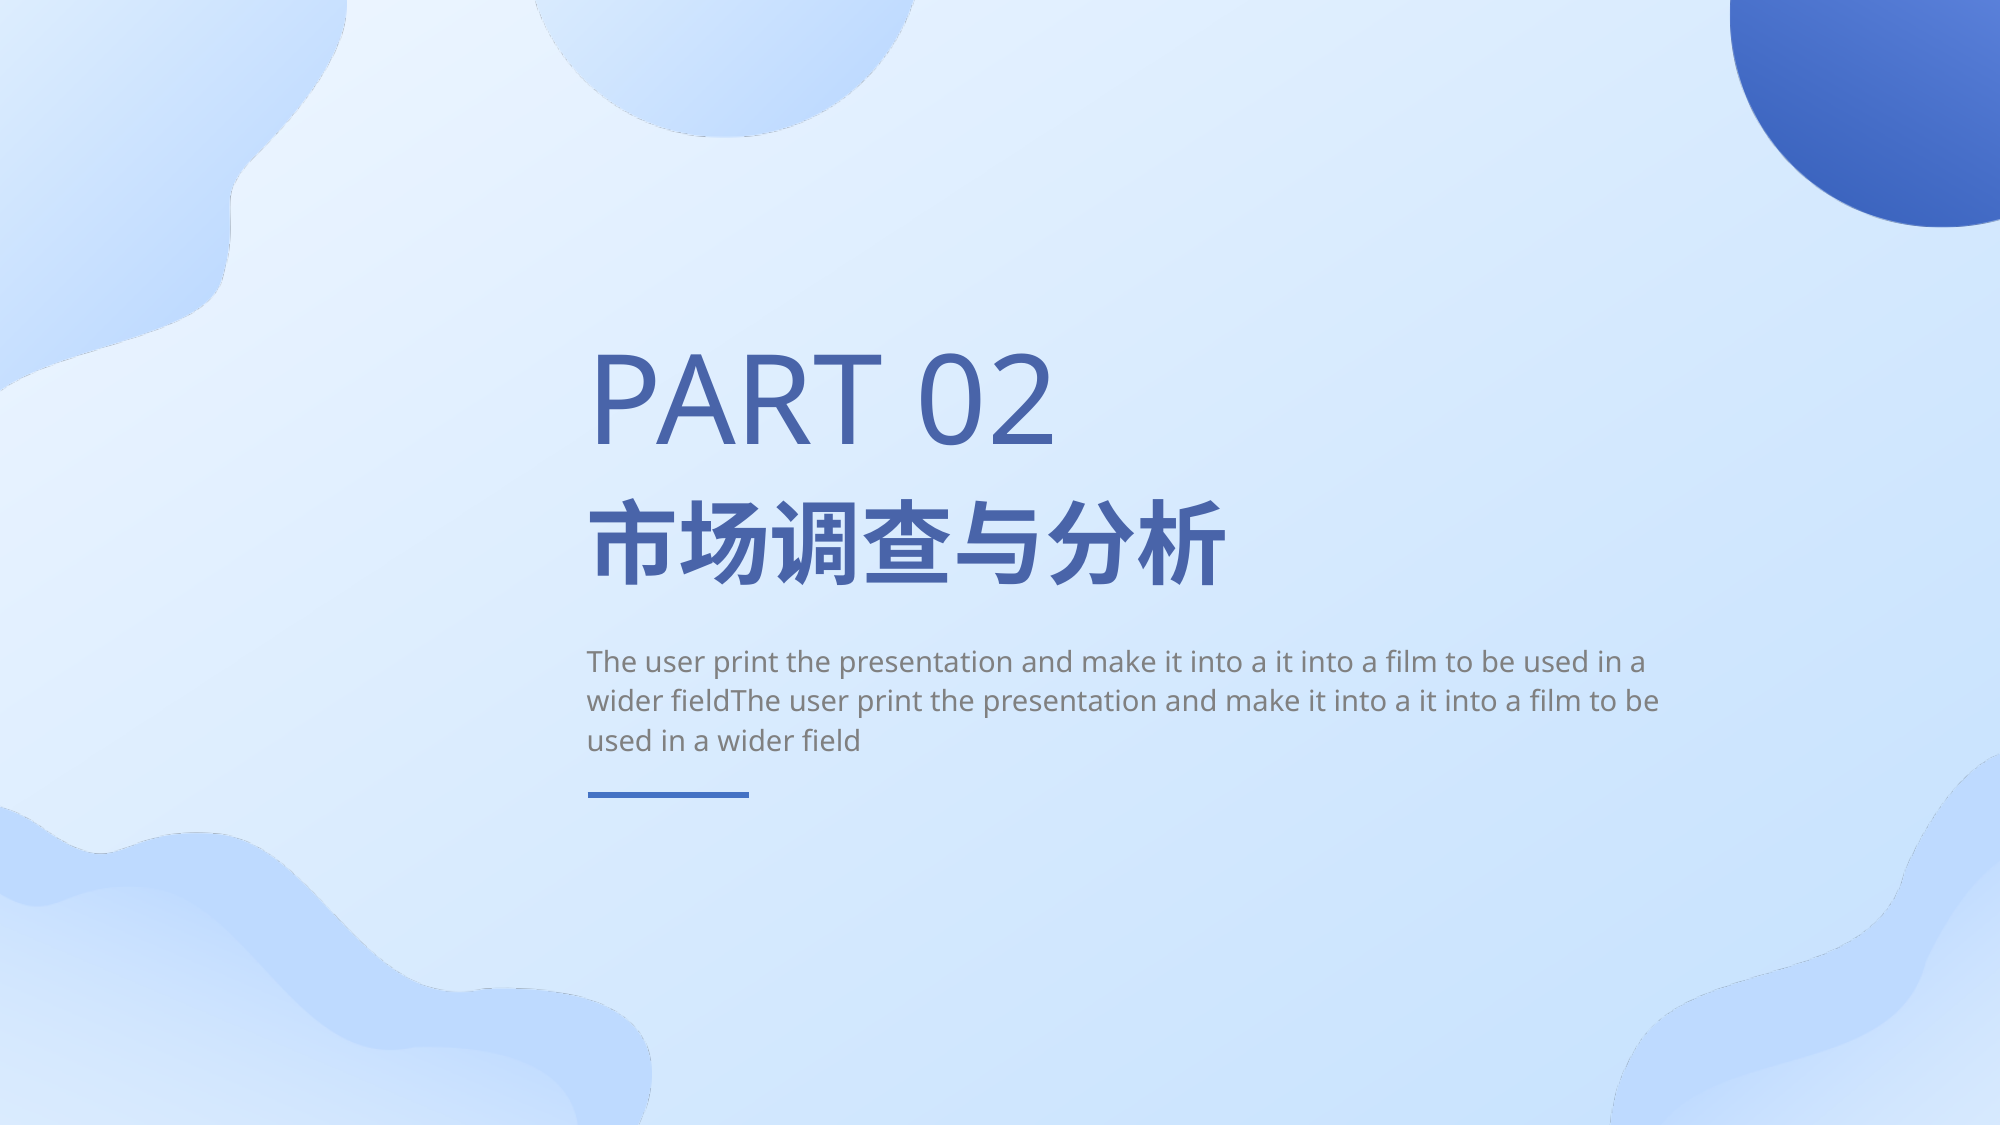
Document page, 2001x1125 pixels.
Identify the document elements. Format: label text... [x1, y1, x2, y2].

text_box The user print the presentation and make it into a it into a film to be used in a wider fieldThe user print the presentation and make it into a it into a film to be used in a wider field [571, 630, 1683, 765]
text_box PART 02 [571, 312, 1278, 477]
picture [0, 0, 2000, 1125]
text_box 市场调查与分析 [571, 478, 1278, 604]
